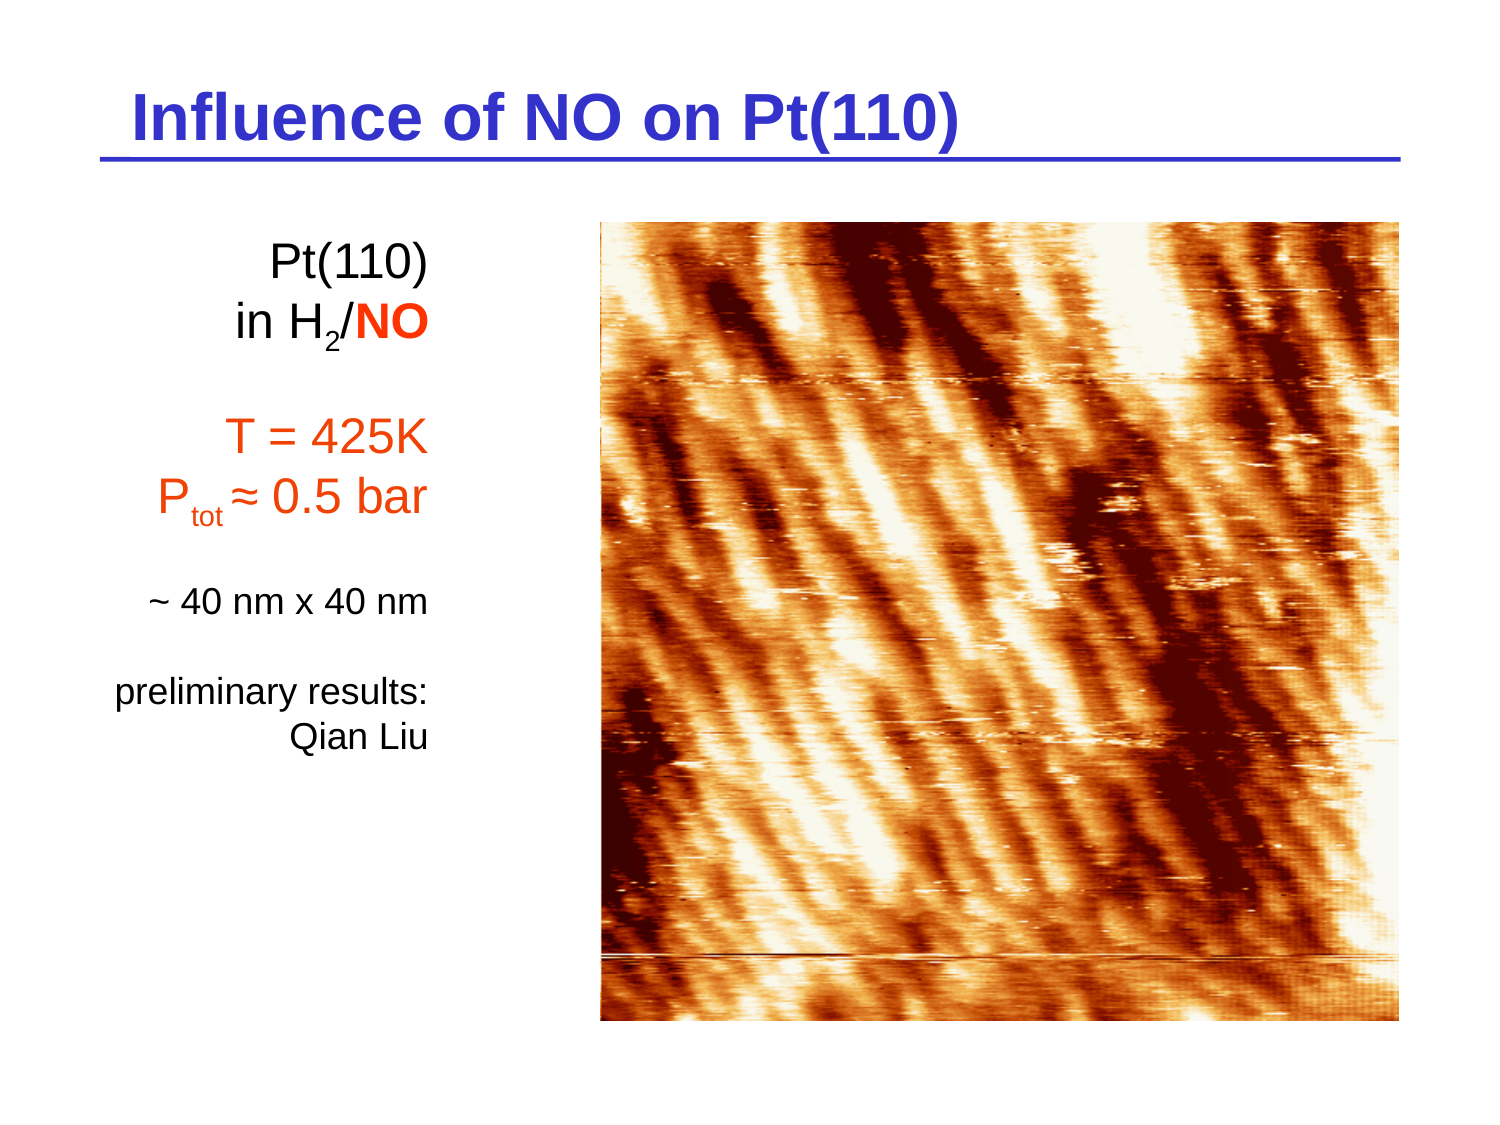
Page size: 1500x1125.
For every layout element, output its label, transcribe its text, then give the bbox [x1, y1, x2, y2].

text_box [99, 27, 1475, 310]
text_box T = 425K Ptot ≈ 0.5 bar ~ 40 nm x 40 nm preliminary results: Qian Liu [88, 396, 444, 825]
text_box Pt(110) in H2/NO [111, 319, 445, 365]
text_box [599, 319, 1401, 1022]
